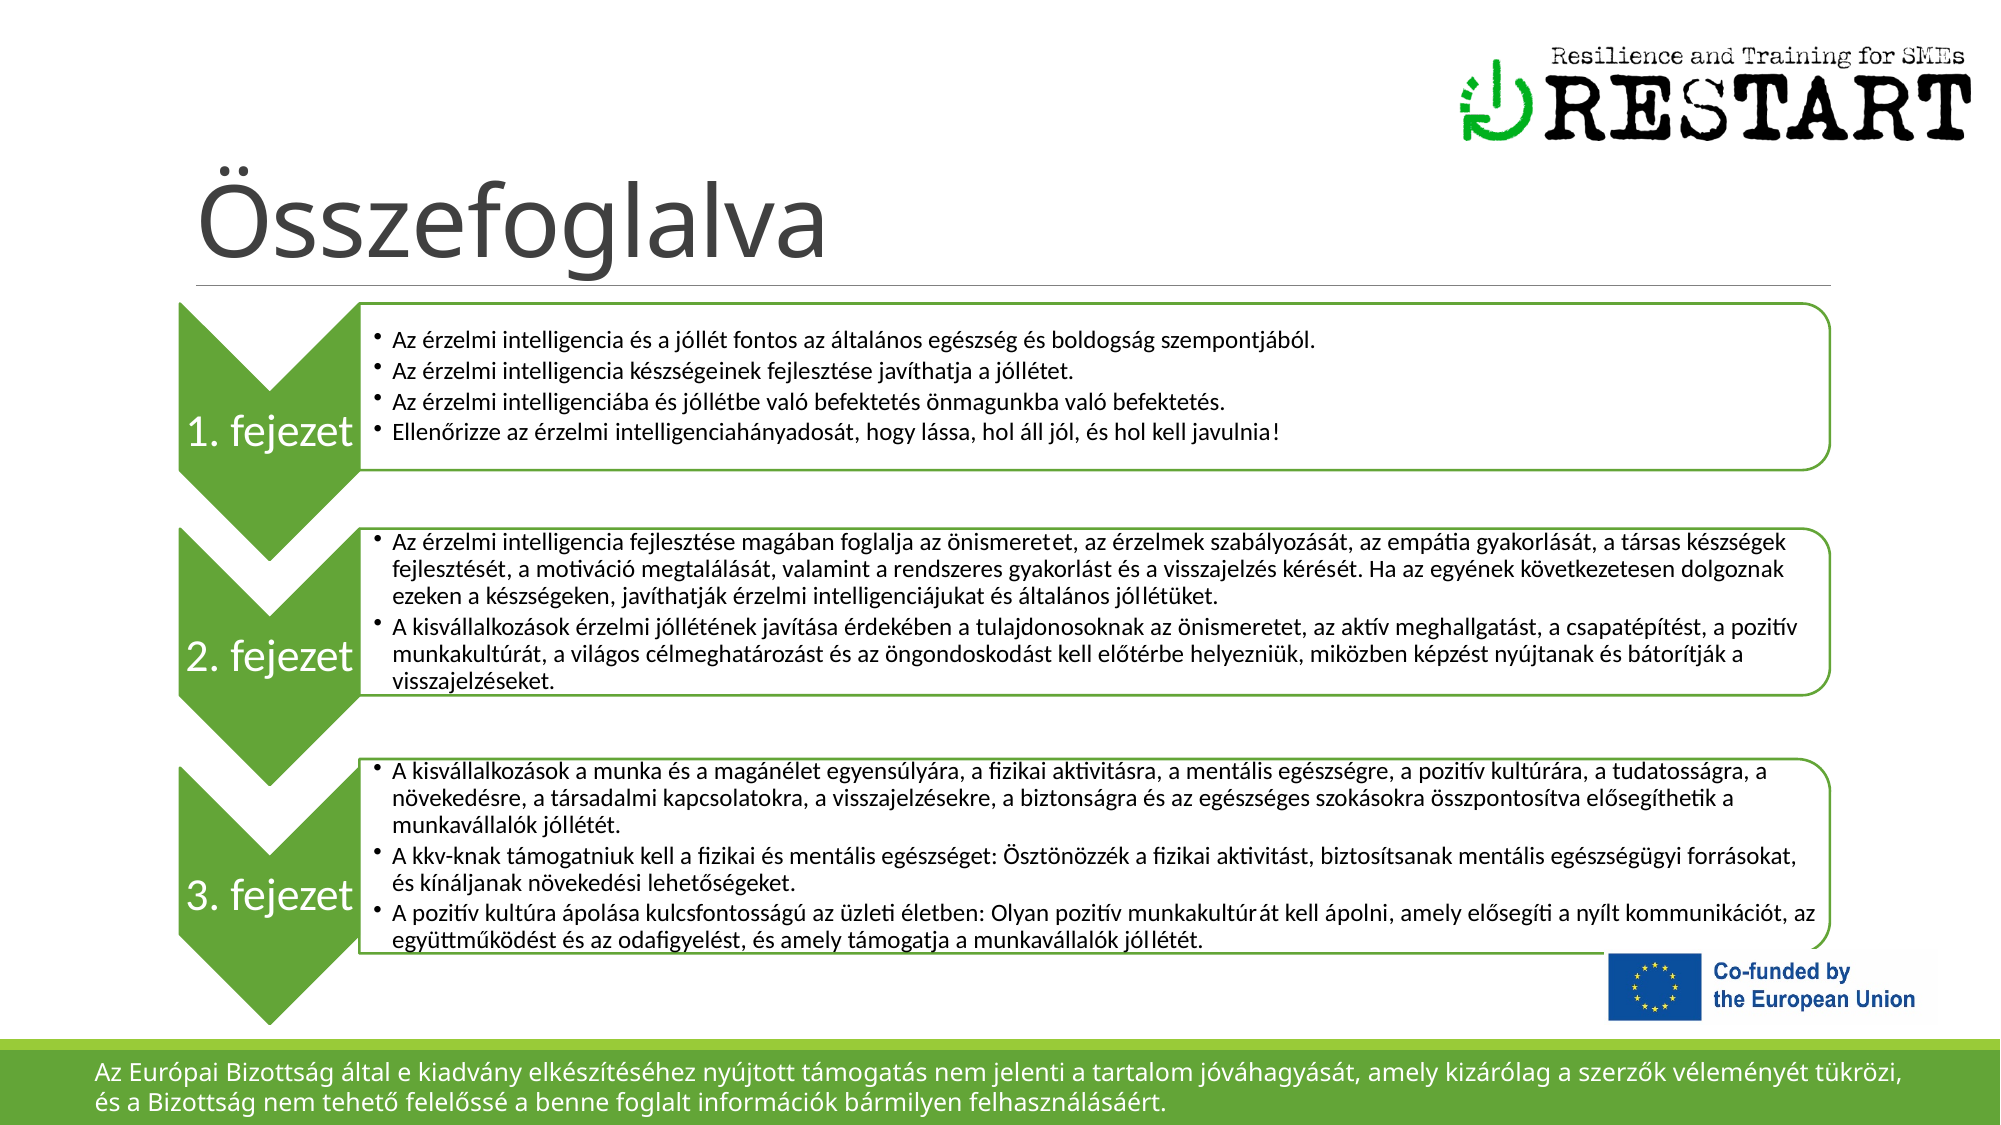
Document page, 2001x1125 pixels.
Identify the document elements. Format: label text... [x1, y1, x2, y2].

picture [1458, 46, 1971, 142]
title Összefoglalva [180, 47, 1830, 285]
picture [1604, 949, 1938, 1026]
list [179, 302, 1831, 1026]
text_box Az Európai Bizottság által e kiadvány elkészítéséhez nyújtott támogatás nem jelenti a tartalom jóváhagyását, amely kizárólag a szerzők véleményét tükrözi, és a Bizottság nem tehető felelőssé a benne foglalt információk bármilyen felhasználásáért. [79, 1049, 1925, 1124]
